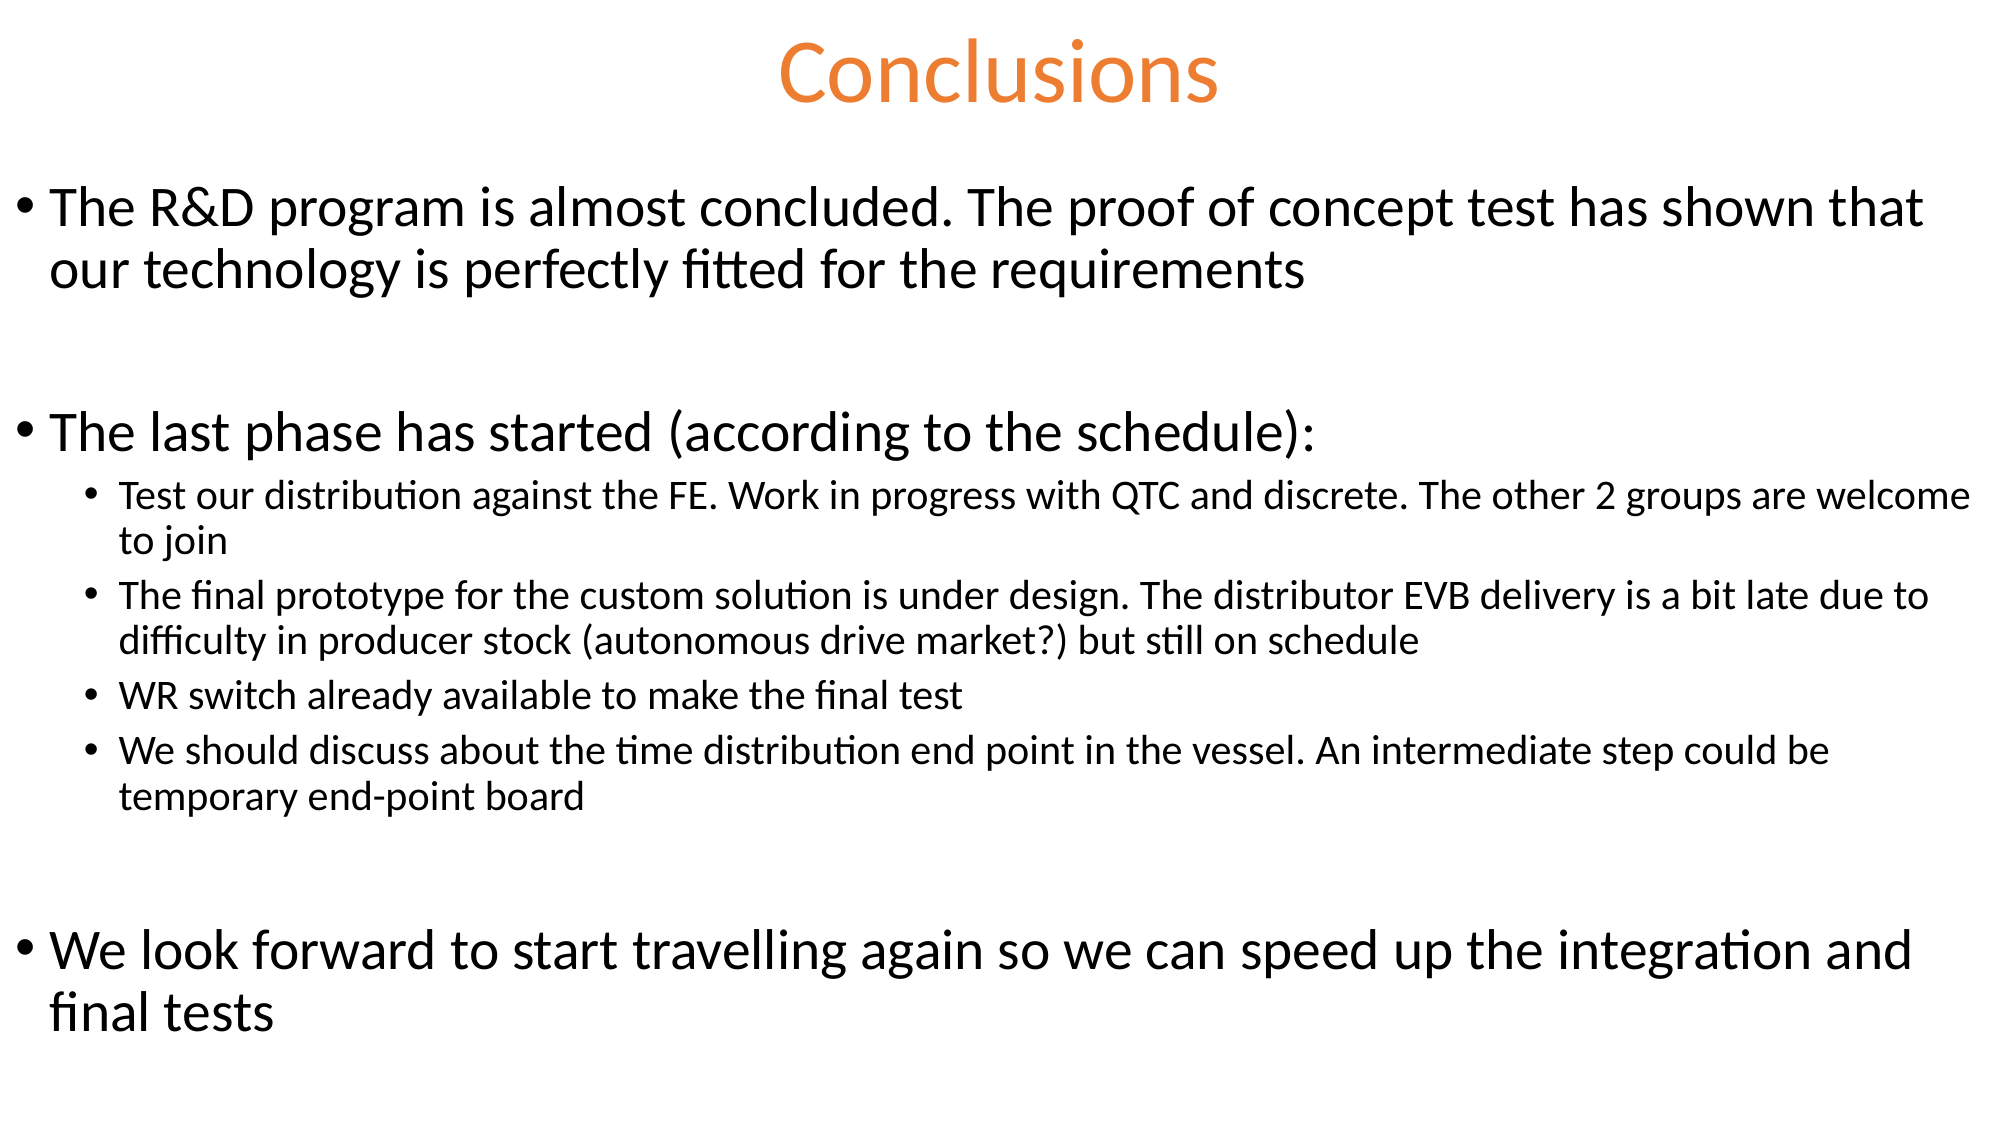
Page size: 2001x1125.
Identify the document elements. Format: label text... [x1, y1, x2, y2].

list The R&D program is almost concluded. The proof of concept test has shown that our technology is perfectly fitted for the requirements The last phase has started (according to the schedule): Test our distribution against the FE. Work in progress with QTC and discrete. The other 2 groups are welcome to join The final prototype for the custom solution is under design. The distributor EVB delivery is a bit late due to difficulty in producer stock (autonomous drive market?) but still on schedule WR switch already available to make the final test We should discuss about the time distribution end point in the vessel. An intermediate step could be temporary end-point board We look forward to start travelling again so we can speed up the integration and final tests [0, 169, 2000, 1058]
title Conclusions [137, 4, 1863, 169]
